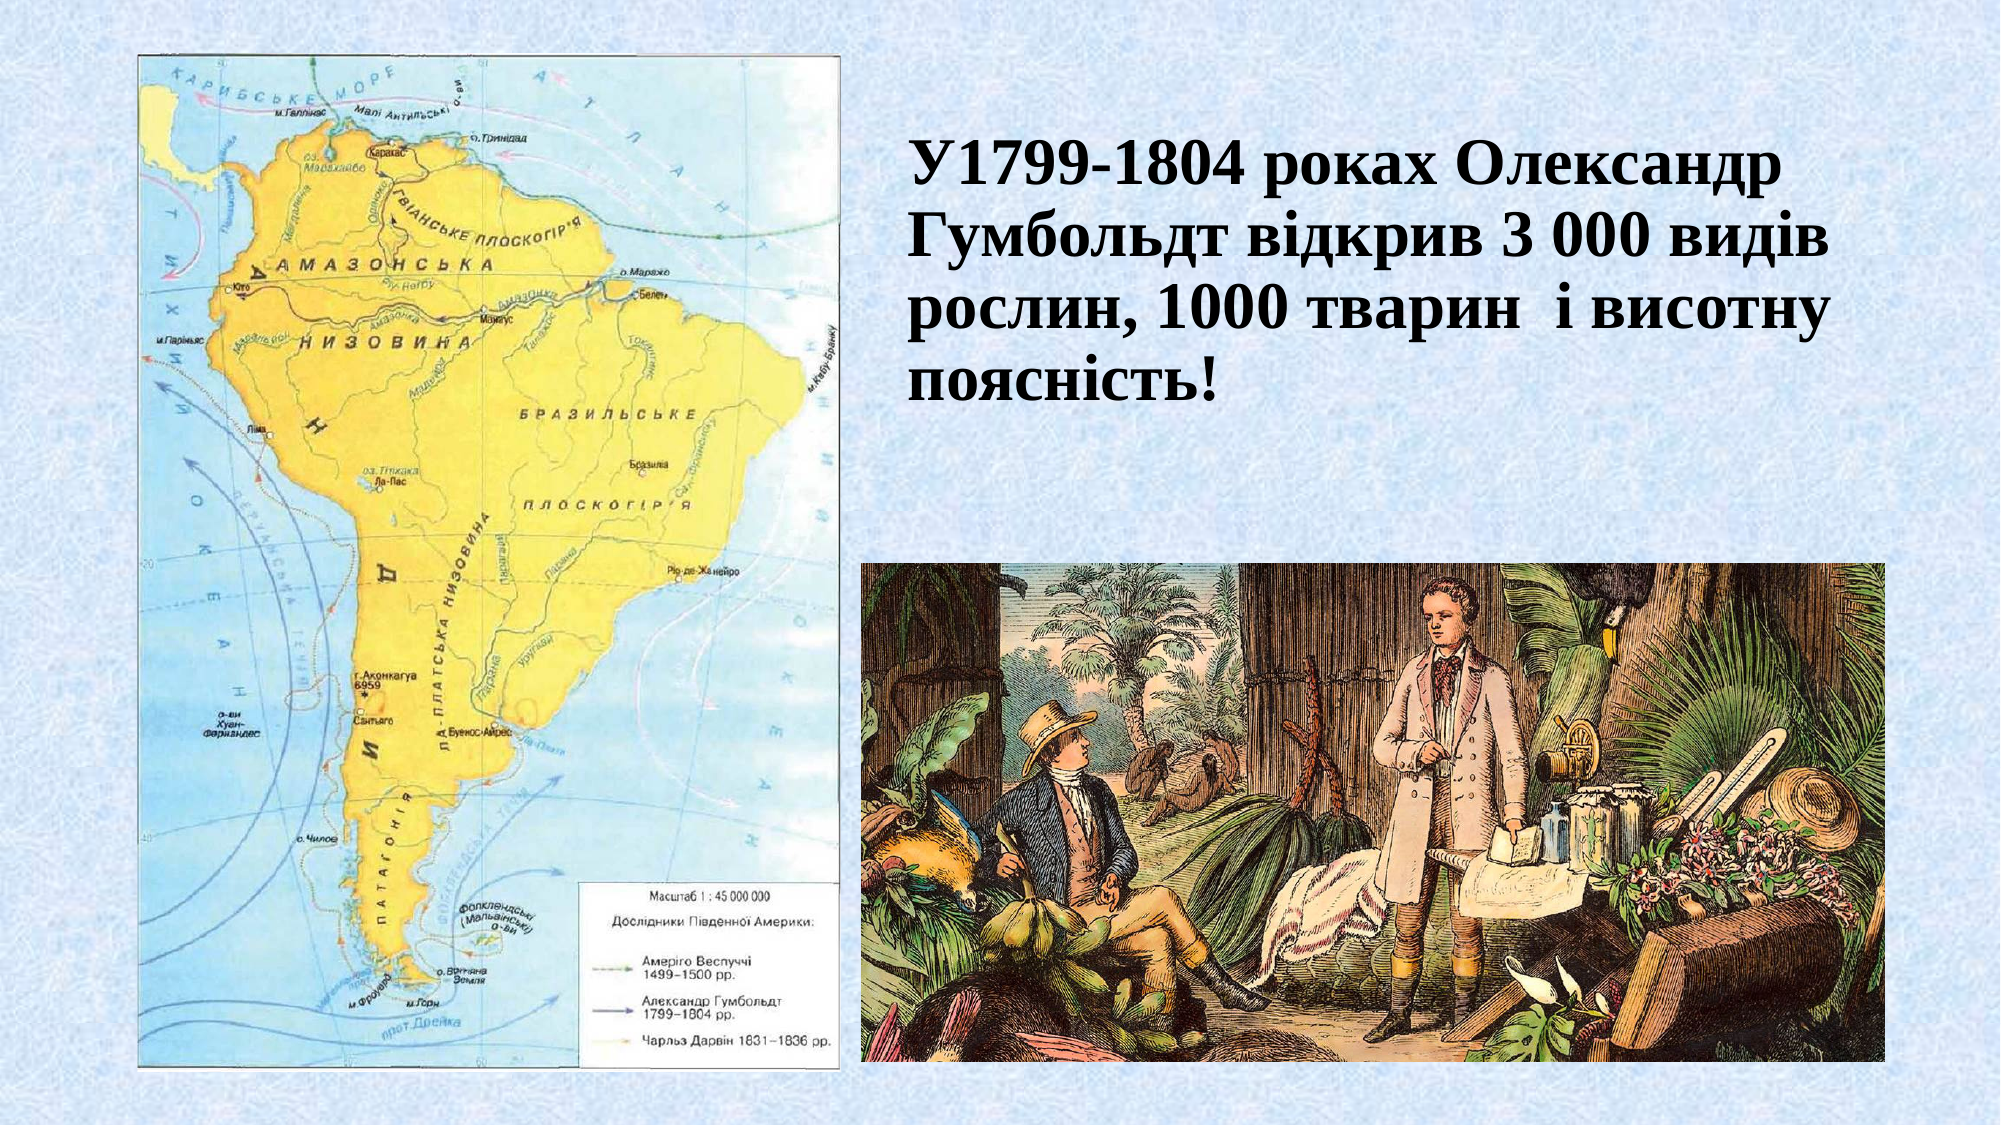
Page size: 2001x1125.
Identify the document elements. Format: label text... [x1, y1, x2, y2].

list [861, 563, 1885, 1062]
title У1799-1804 роках Олександр Гумбольдт відкрив 3 000 видів рослин, 1000 тварин і висотну поясність! [892, 59, 1863, 528]
picture [0, 0, 2001, 1125]
